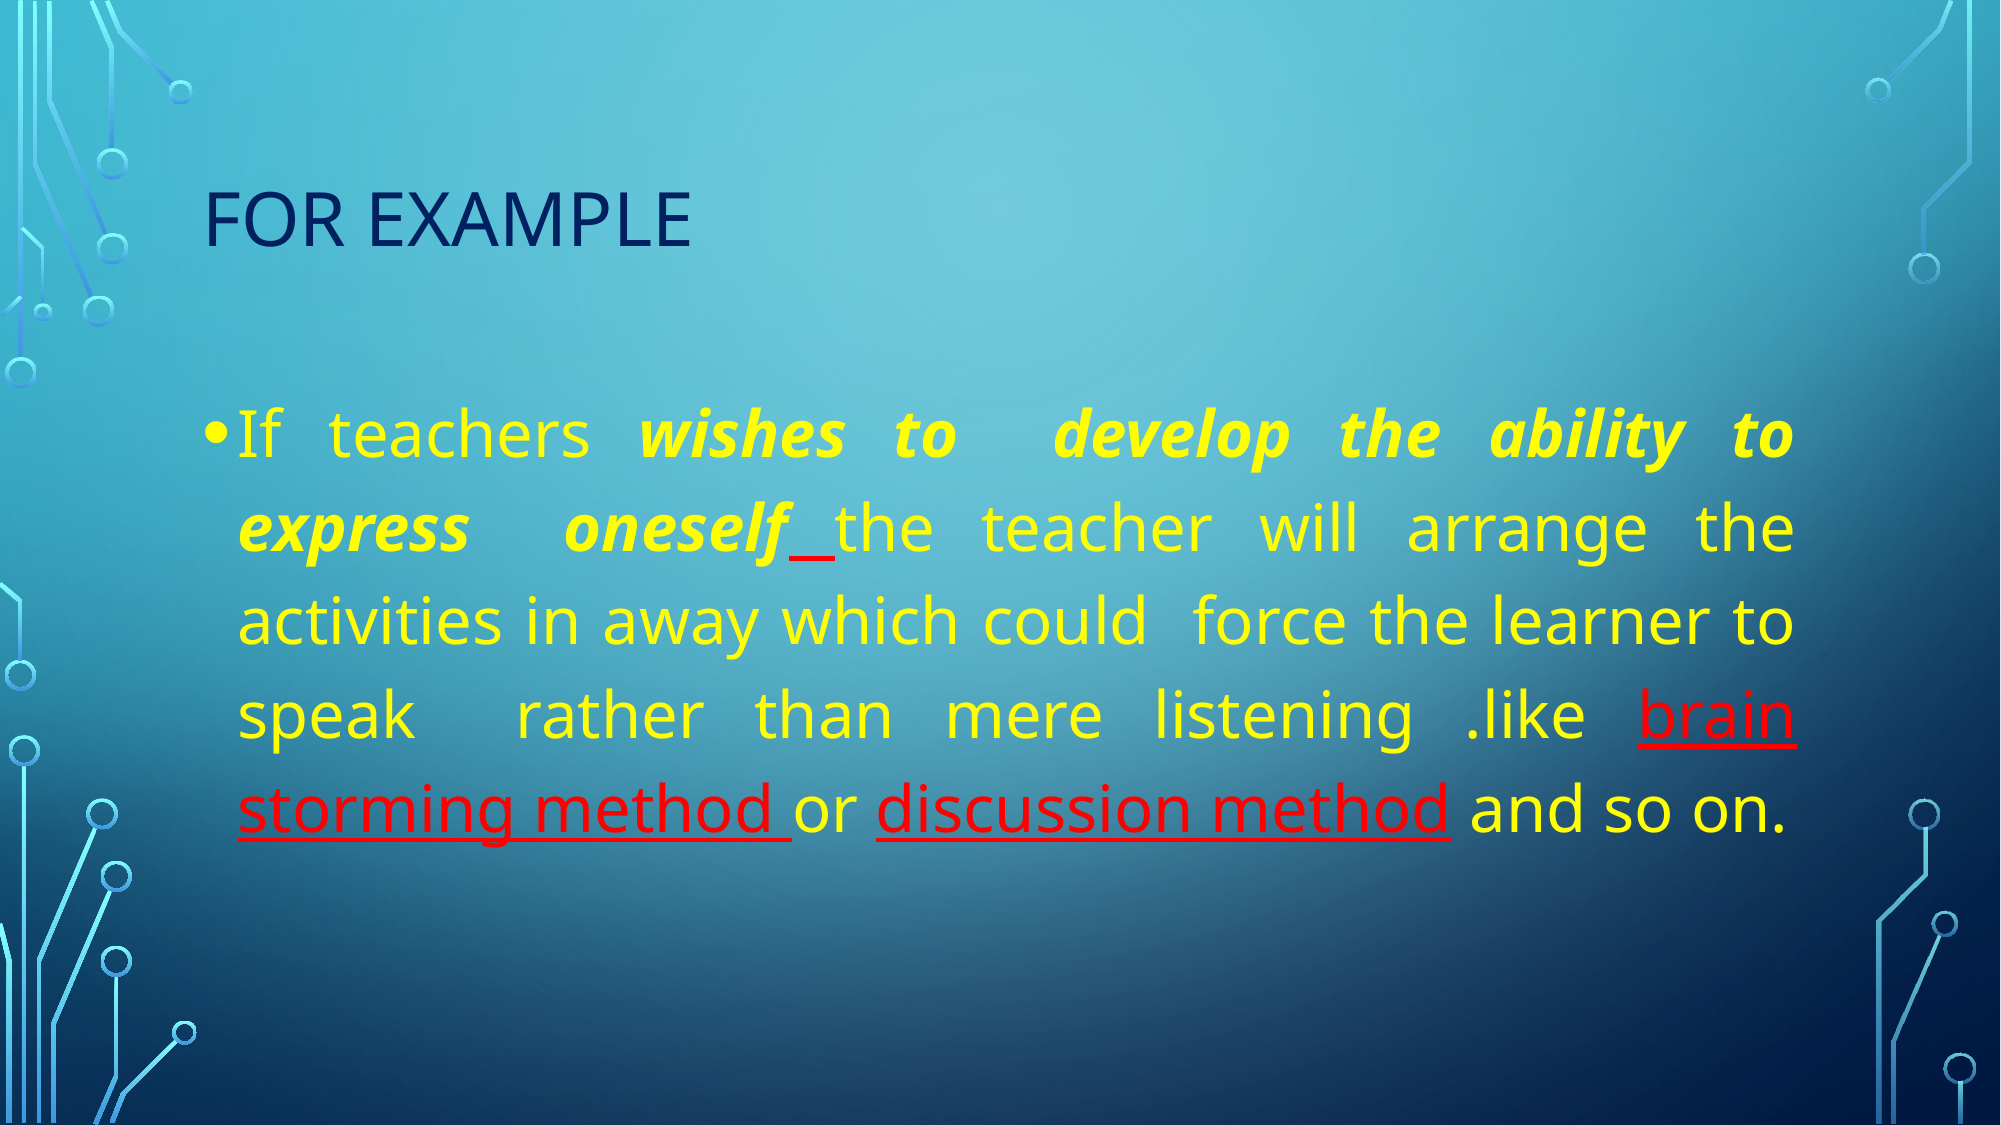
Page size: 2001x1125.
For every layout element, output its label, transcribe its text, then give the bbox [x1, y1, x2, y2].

list If teachers wishes to develop the ability to express oneself the teacher will arrange the activities in away which could force the learner to speak rather than mere listening .like brain storming method or discussion method and so on. [187, 369, 1813, 950]
title For example [187, 101, 1813, 344]
